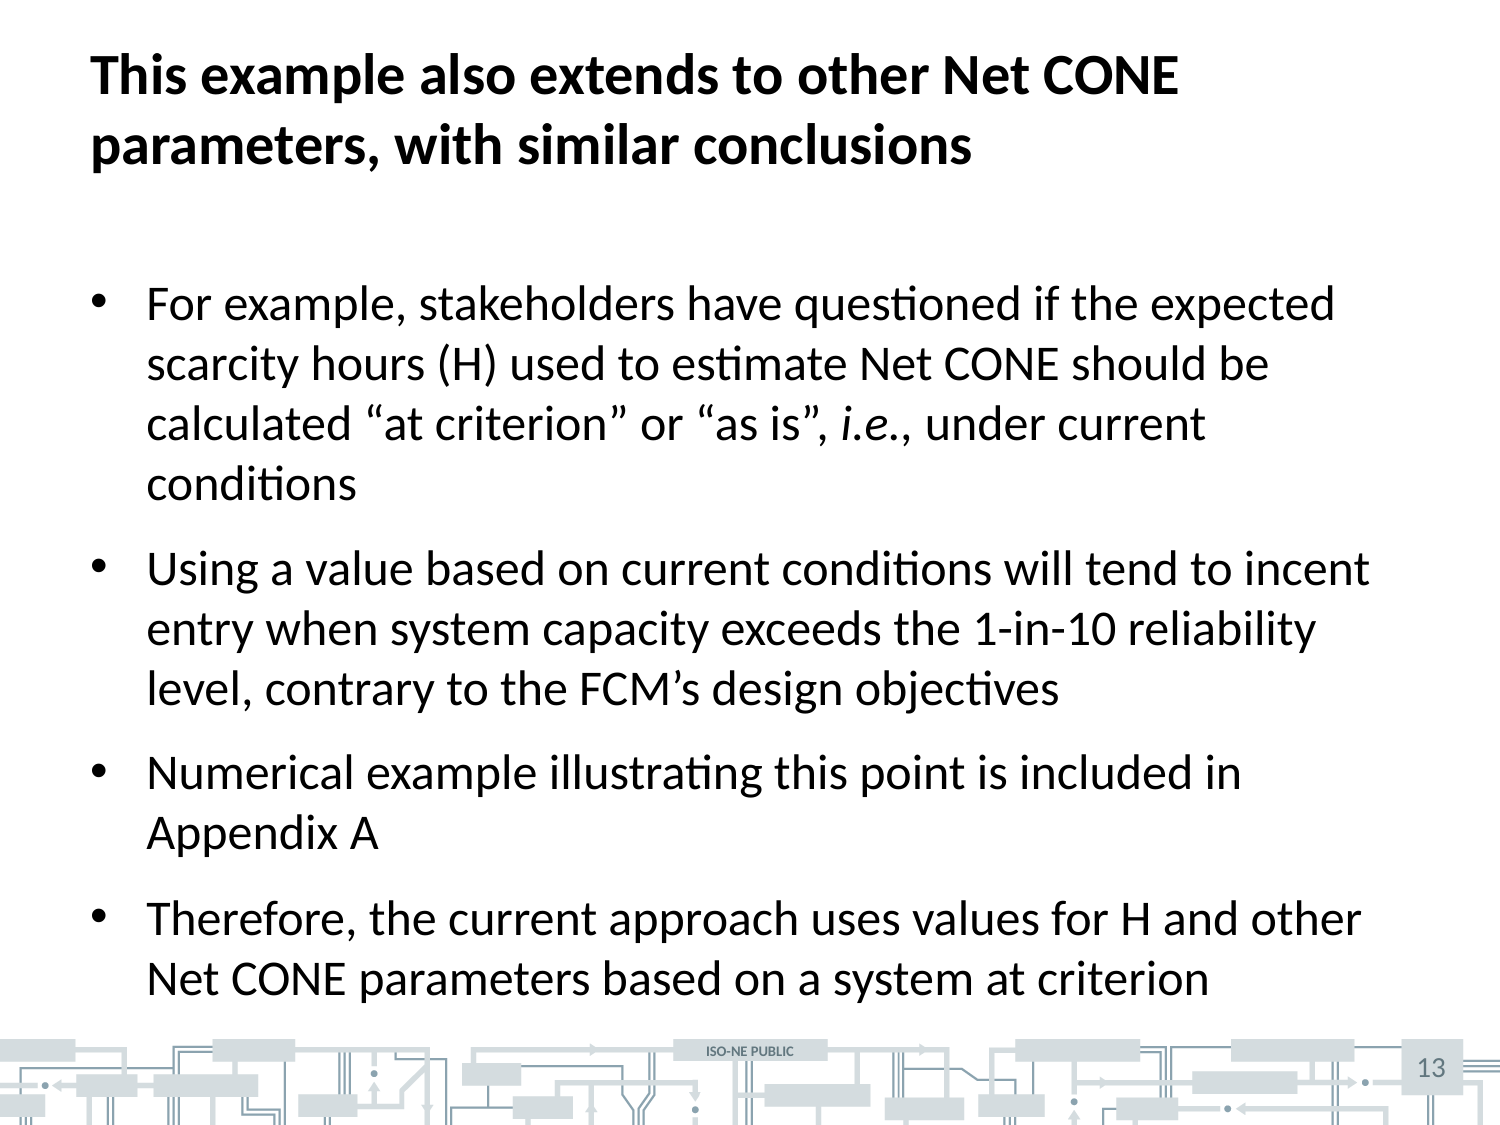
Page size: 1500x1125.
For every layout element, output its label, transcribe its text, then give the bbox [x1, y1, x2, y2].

title This example also extends to other Net CONE parameters, with similar conclusions [75, 12, 1425, 200]
list For example, stakeholders have questioned if the expected scarcity hours (H) used to estimate Net CONE should be calculated “at criterion” or “as is”, i.e., under current conditions Using a value based on current conditions will tend to incent entry when system capacity exceeds the 1-in-10 reliability level, contrary to the FCM’s design objectives Numerical example illustrating this point is included in Appendix A Therefore, the current approach uses values for H and other Net CONE parameters based on a system at criterion [75, 262, 1425, 1025]
slide_number 13 [1400, 1044, 1463, 1088]
picture [0, 1031, 1500, 1125]
